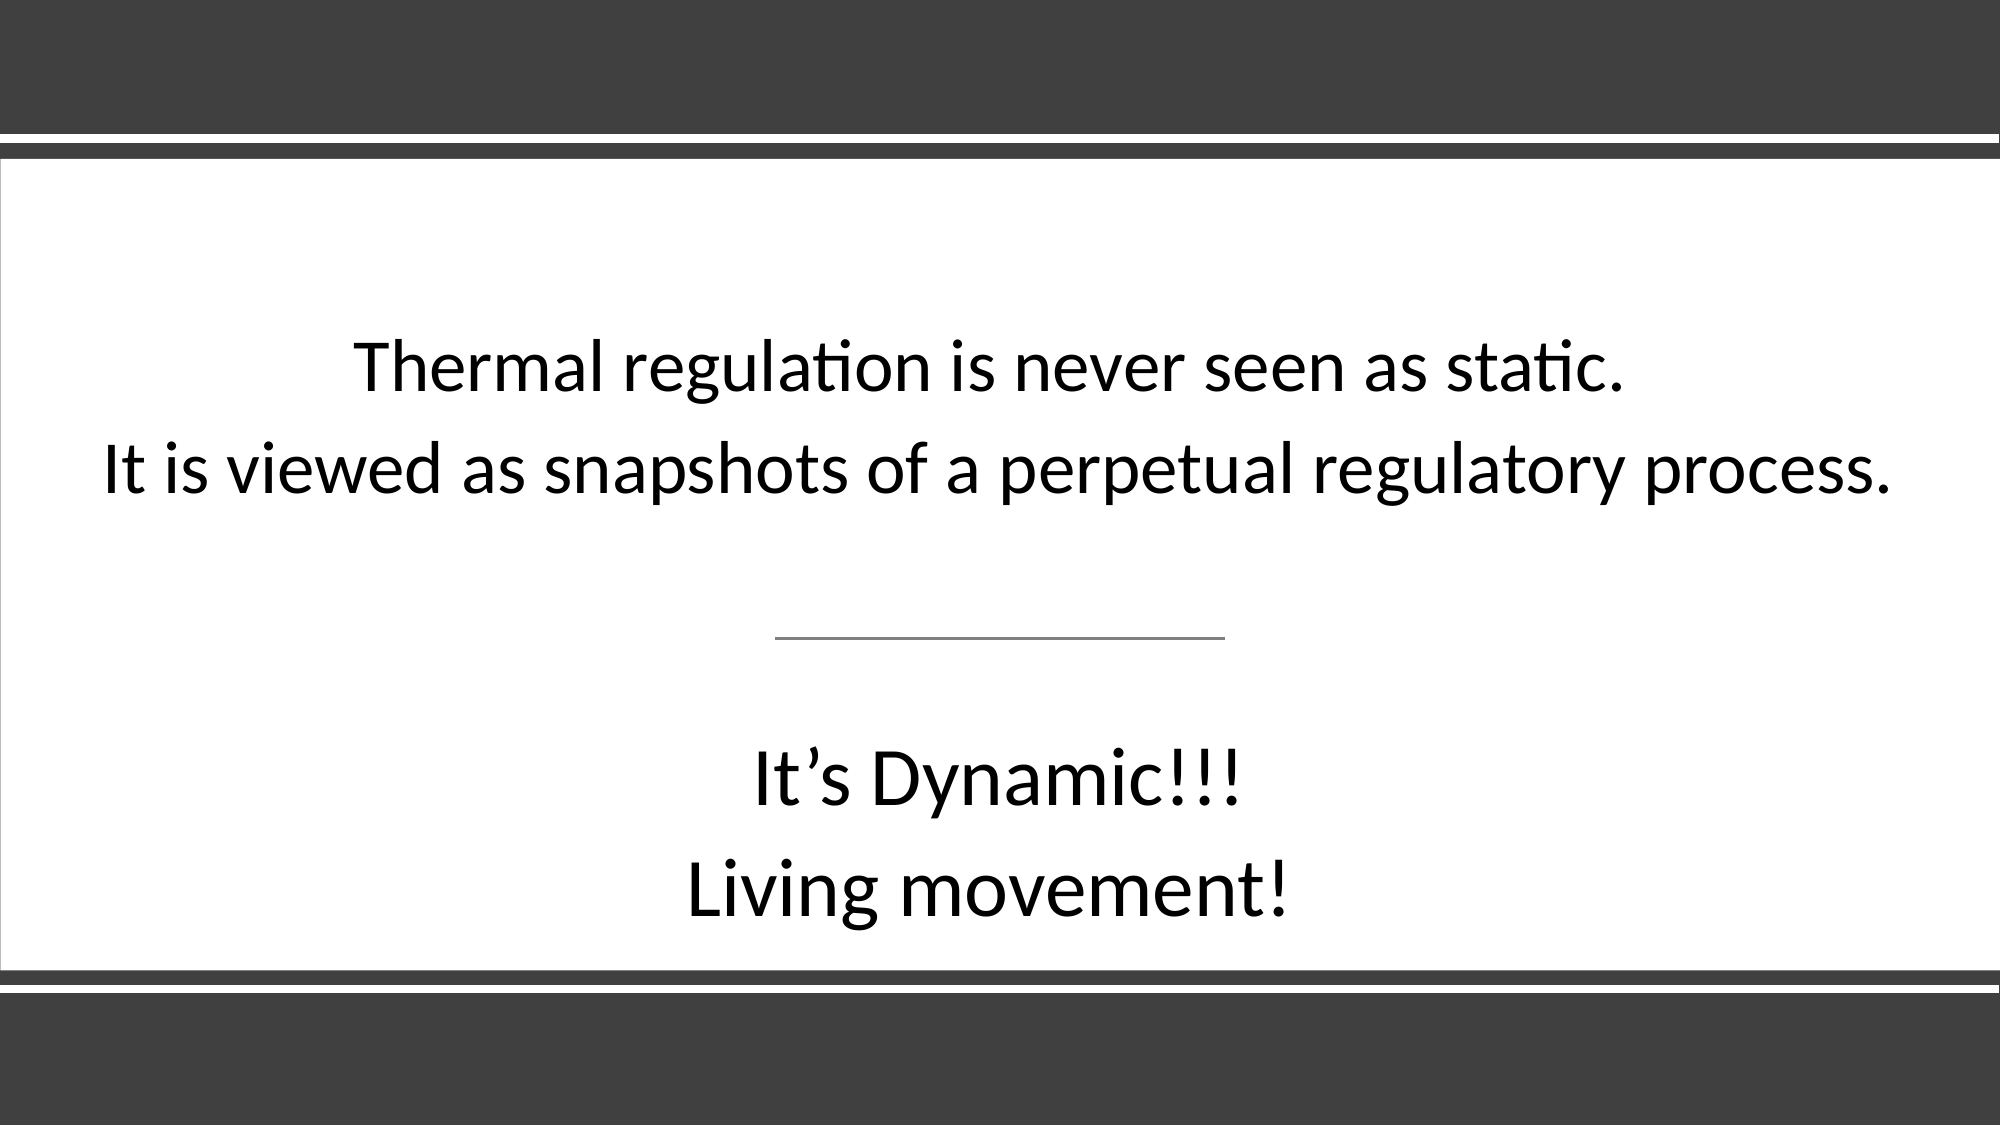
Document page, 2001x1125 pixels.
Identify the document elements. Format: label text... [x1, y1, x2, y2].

text_box [0, 139, 2000, 158]
text_box [0, 158, 2000, 971]
subtitle Thermal regulation is never seen as static. It is viewed as snapshots of a perpetual regulatory process. It’s Dynamic!!! Living movement! [54, 319, 1944, 864]
text_box [0, 0, 2000, 138]
text_box [0, 971, 2000, 988]
text_box [0, 990, 2000, 1125]
